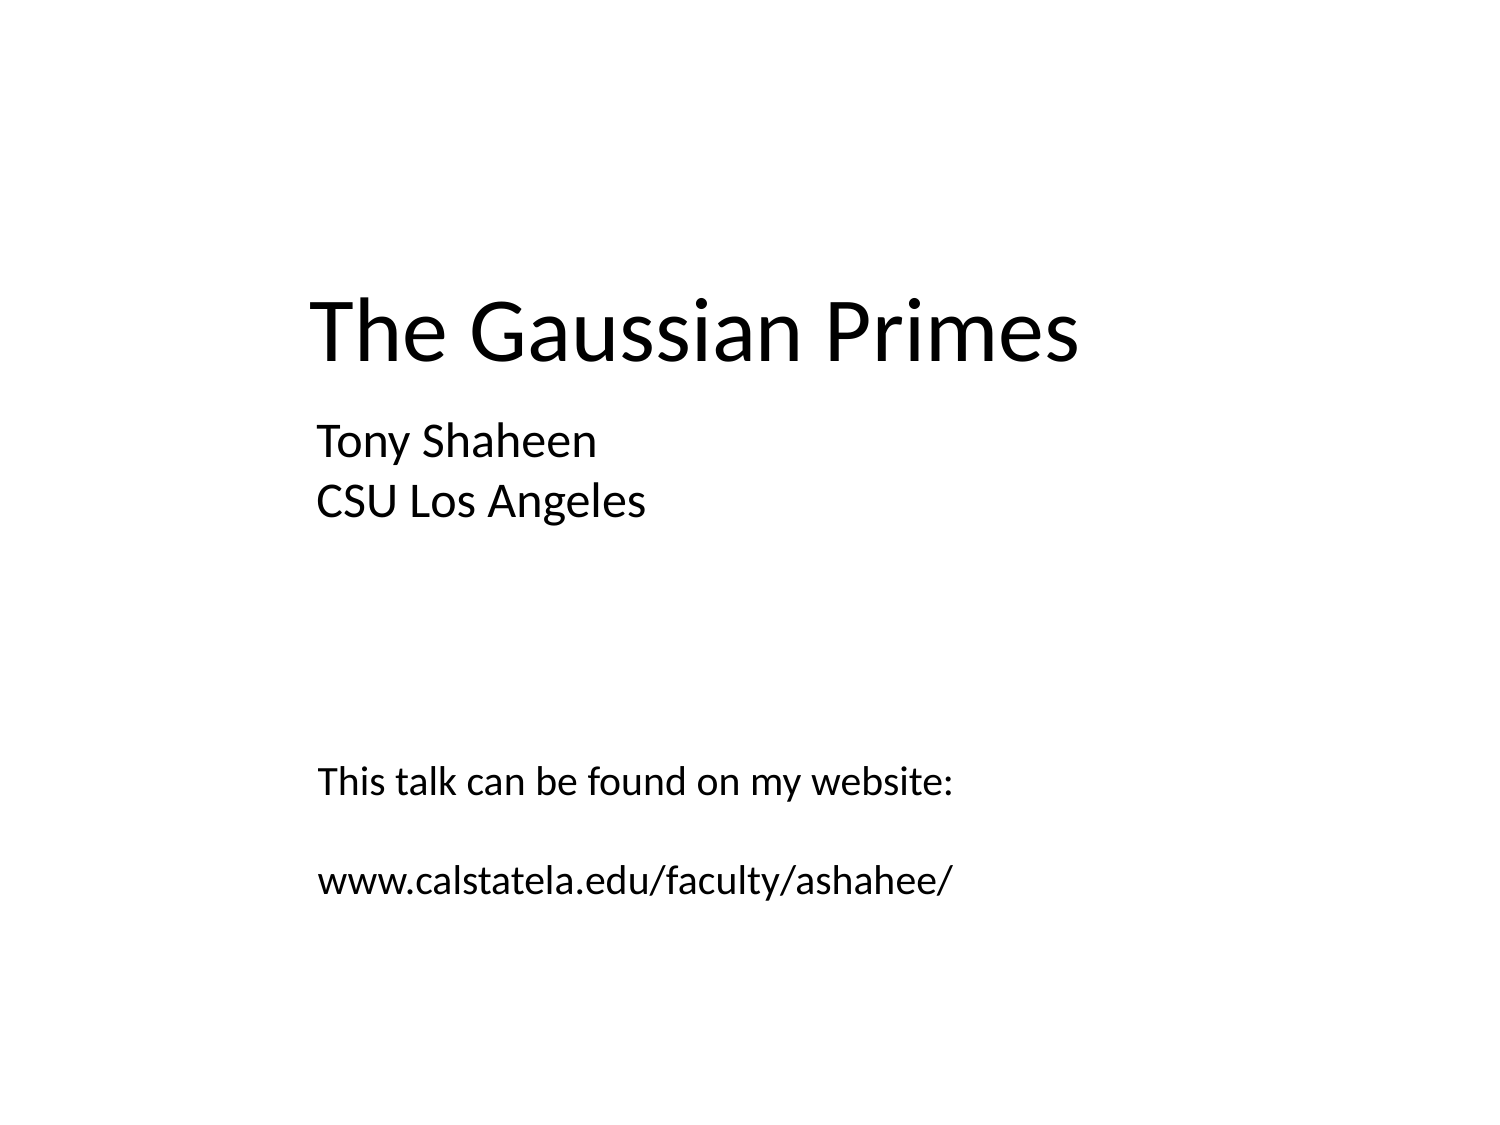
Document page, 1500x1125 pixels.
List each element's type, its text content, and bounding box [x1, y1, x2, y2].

text_box This talk can be found on my website: www.calstatela.edu/faculty/ashahee/ [302, 745, 970, 911]
text_box The Gaussian Primes [295, 262, 1097, 388]
text_box Tony Shaheen CSU Los Angeles [301, 399, 662, 535]
